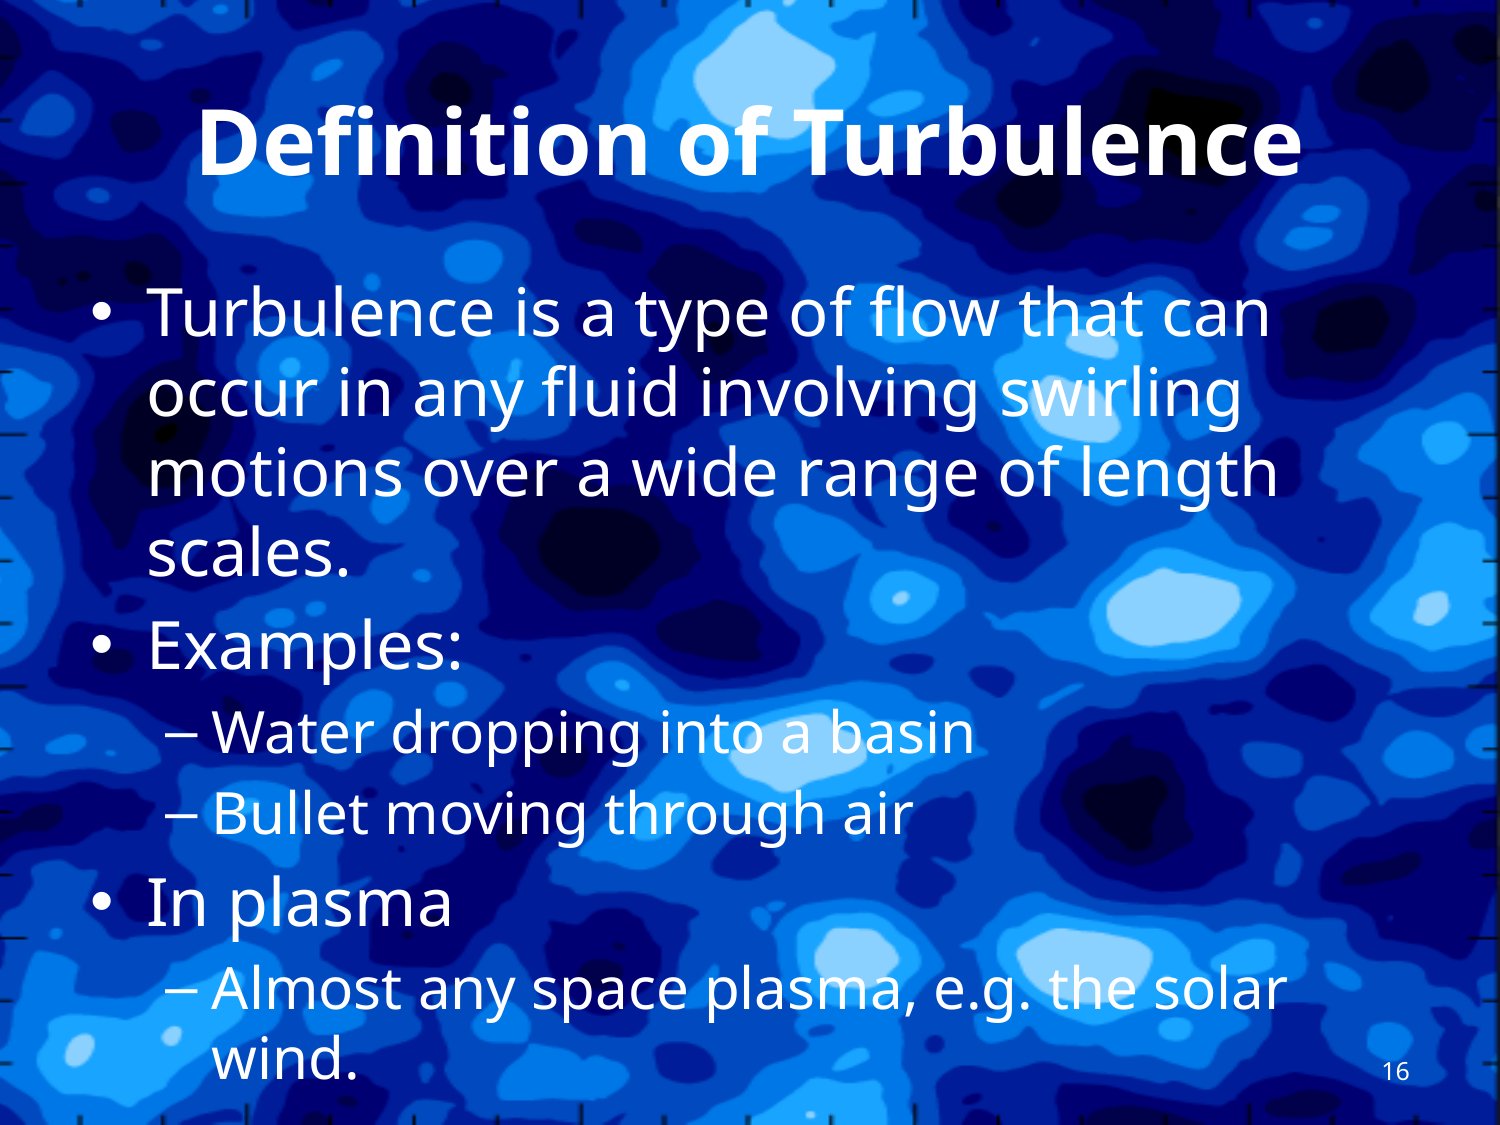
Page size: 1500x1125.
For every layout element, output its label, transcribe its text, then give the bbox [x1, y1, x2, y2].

list Turbulence is a type of flow that can occur in any fluid involving swirling motions over a wide range of length scales. Examples: Water dropping into a basin Bullet moving through air In plasma Almost any space plasma, e.g. the solar wind. [75, 262, 1425, 1005]
picture [0, 0, 1500, 1125]
title Definition of Turbulence [75, 45, 1425, 233]
slide_number 16 [1074, 1042, 1425, 1103]
